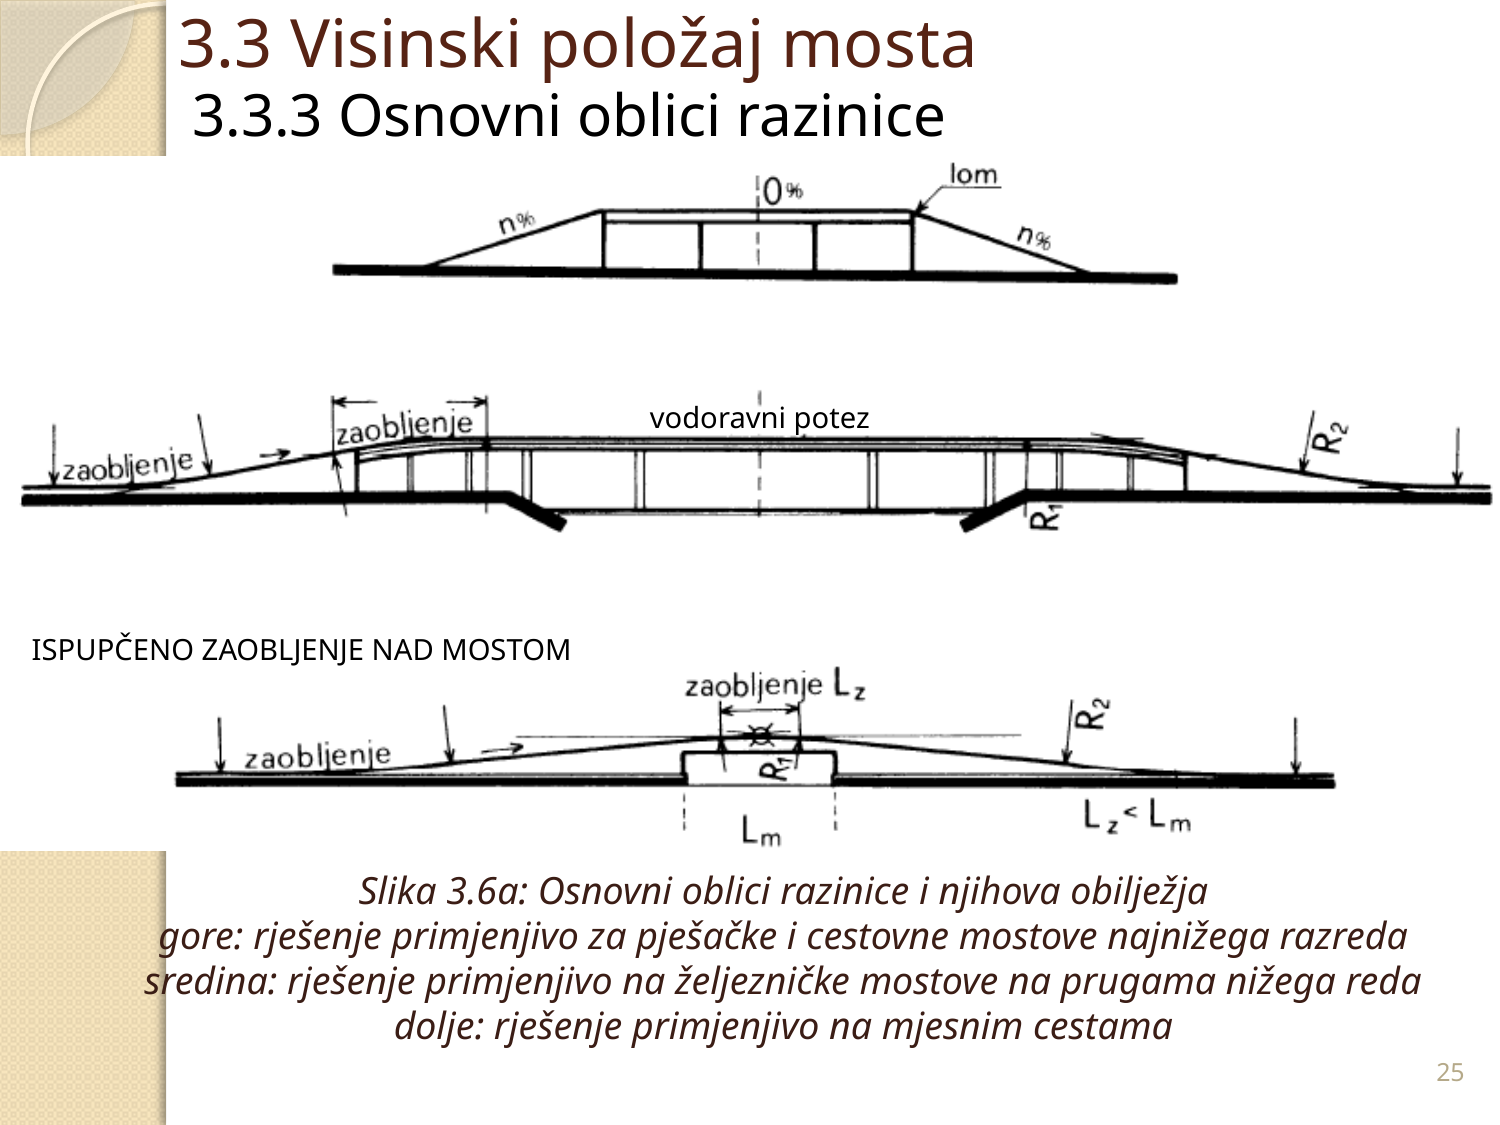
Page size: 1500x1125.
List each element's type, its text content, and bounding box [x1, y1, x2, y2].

list 3.3.3 Osnovni oblici razinice [164, 70, 1500, 154]
title 3.3 Visinski položaj mosta [164, 0, 1418, 70]
text_box Slika 3.6a: Osnovni oblici razinice i njihova obilježja gore: rješenje primjenjivo za pješačke i cestovne mostove najnižega razreda sredina: rješenje primjenjivo na željezničke mostove na prugama nižega reda dolje: rješenje primjenjivo na mjesnim cestama [129, 864, 1438, 1055]
picture [0, 155, 1500, 852]
slide_number 25 [1413, 1020, 1488, 1099]
